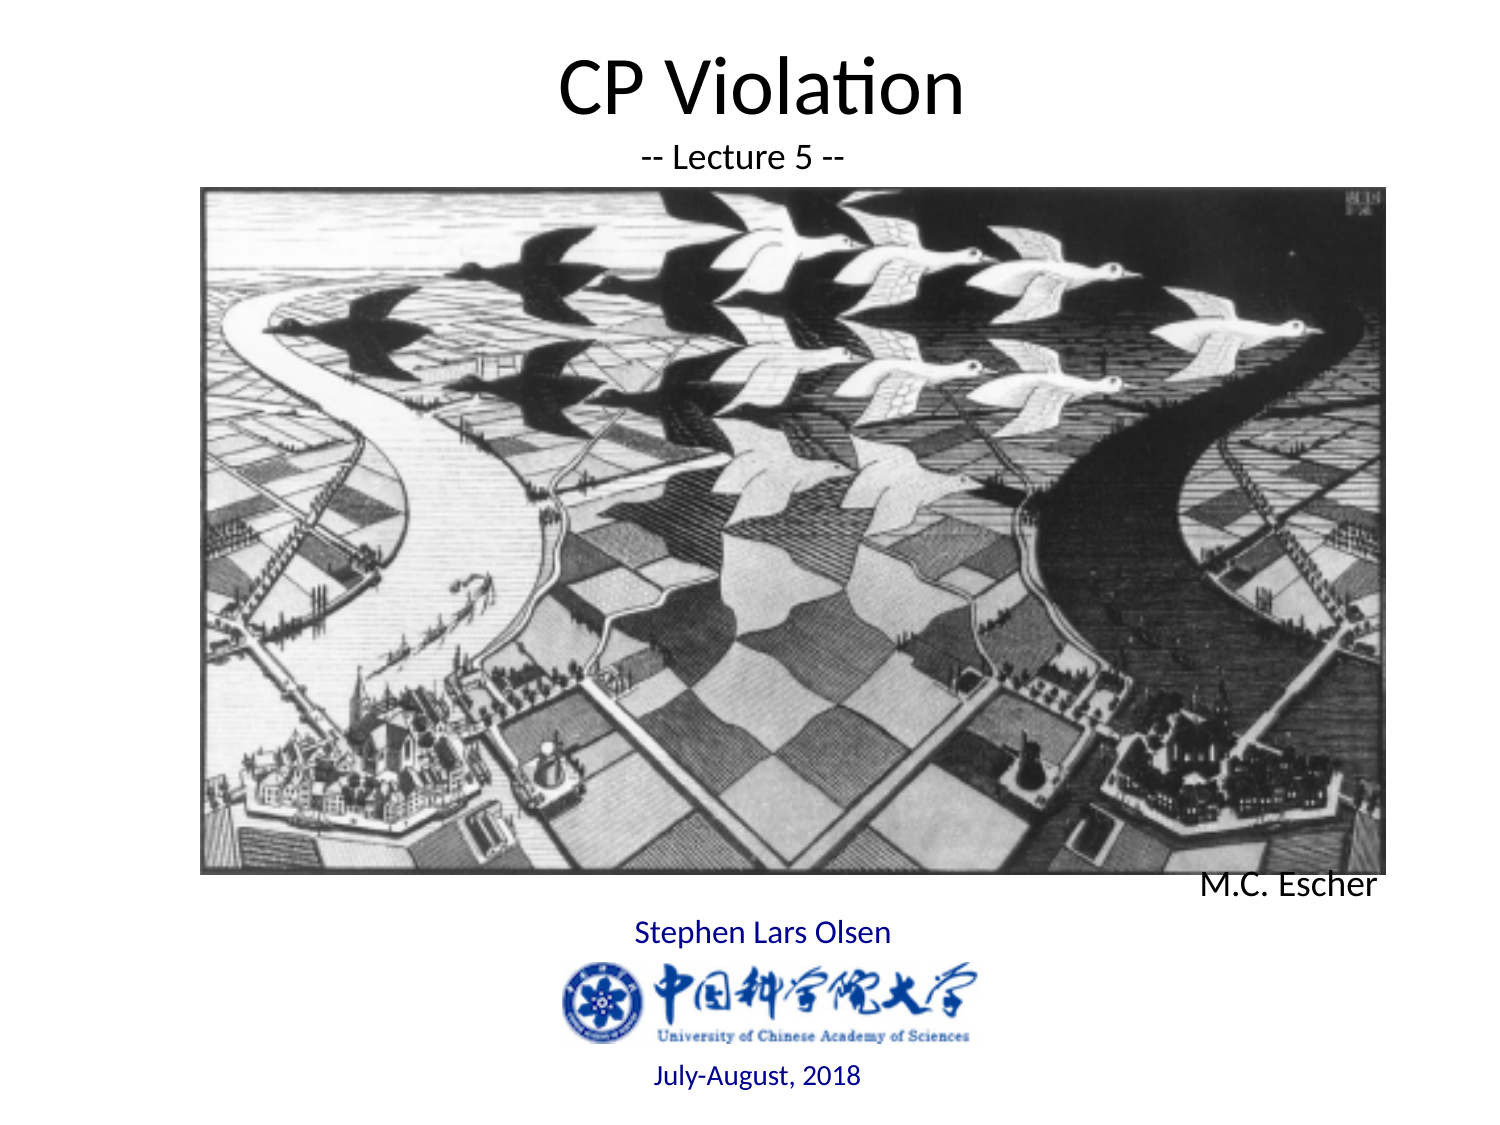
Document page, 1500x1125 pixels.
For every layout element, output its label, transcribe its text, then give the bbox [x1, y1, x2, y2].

text_box M.C. Escher [1184, 851, 1394, 912]
title CP Violation [87, 0, 1438, 163]
picture [562, 962, 980, 1044]
text_box -- Lecture 5 -- [626, 124, 861, 185]
picture [199, 187, 1386, 876]
text_box Stephen Lars Olsen July-August, 2018 [514, 902, 1013, 1103]
